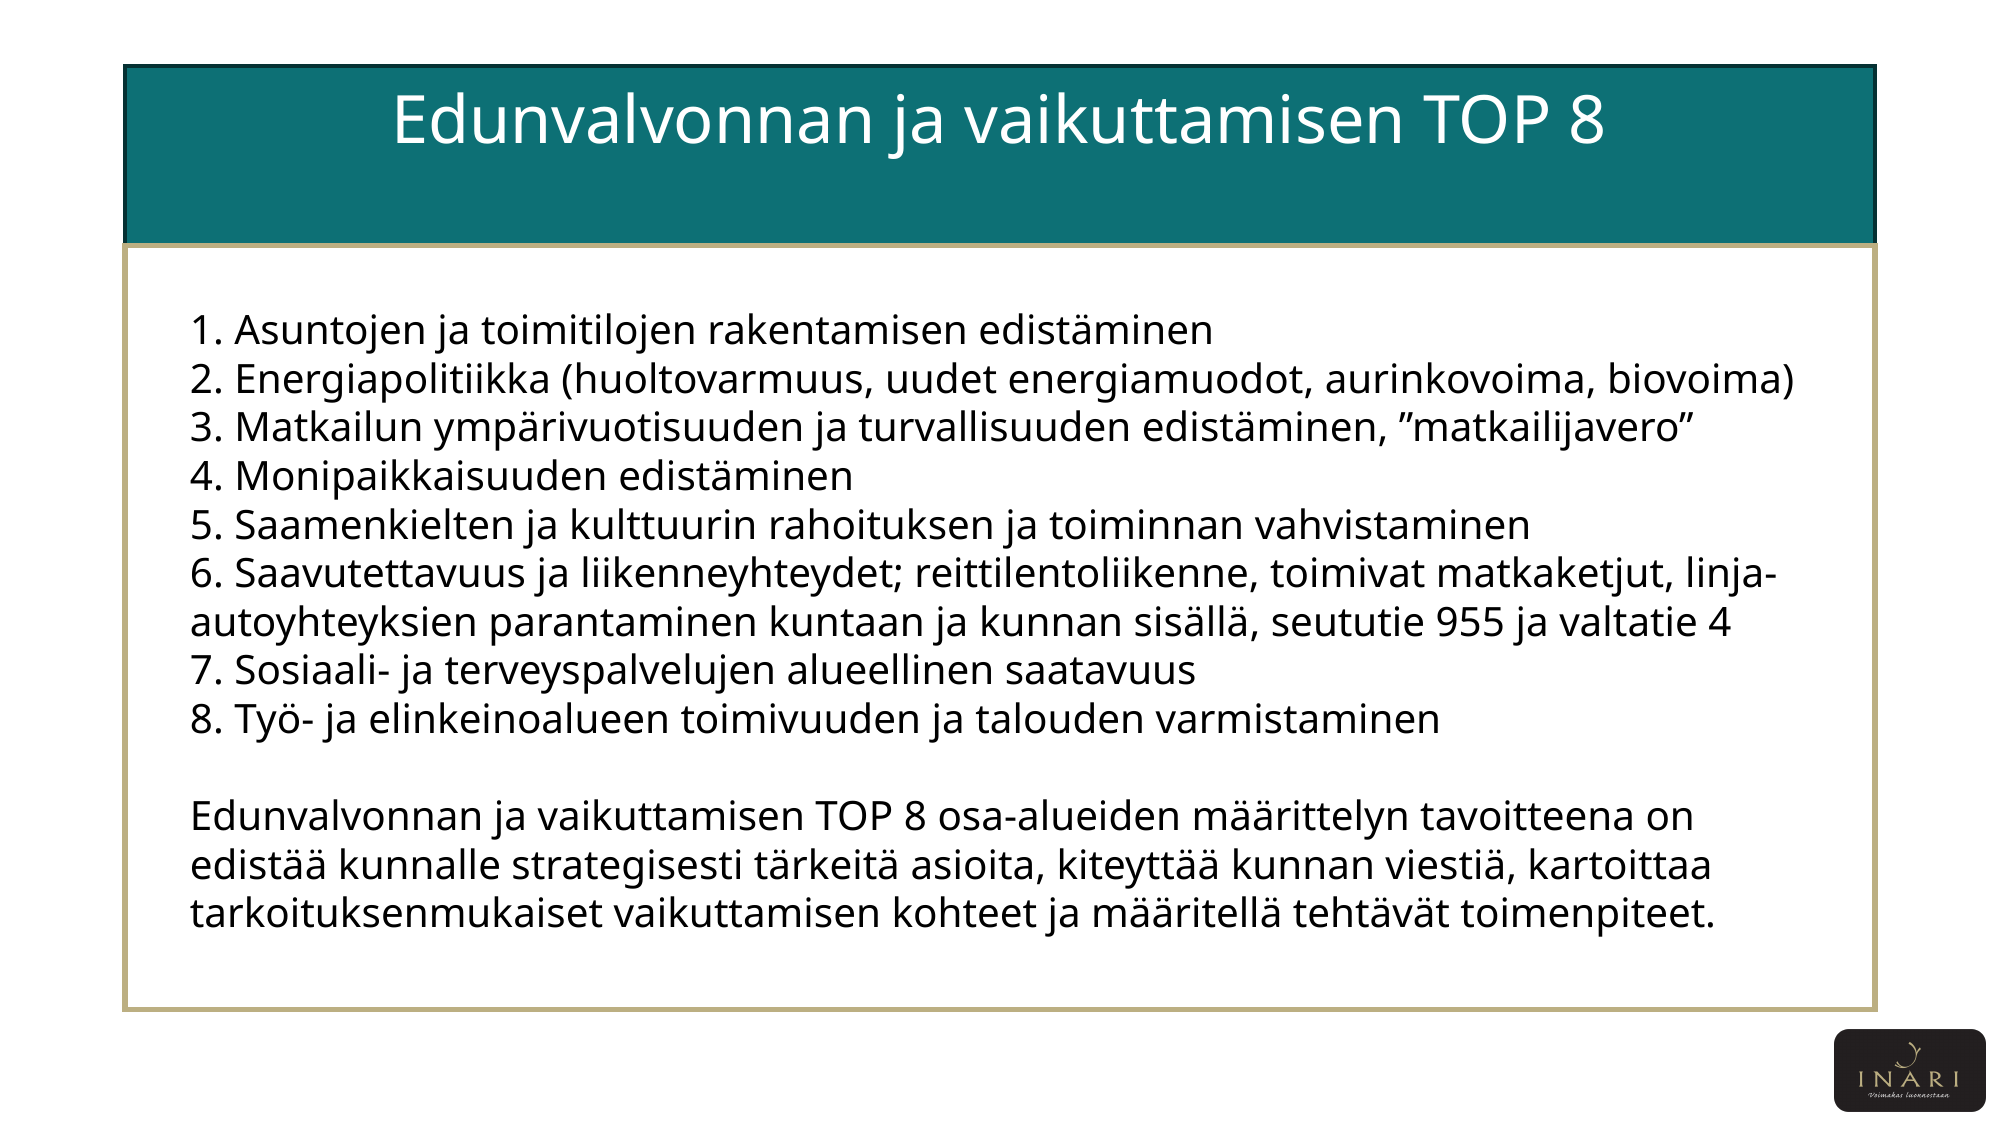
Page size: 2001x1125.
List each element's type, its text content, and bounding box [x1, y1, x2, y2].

picture [1834, 1029, 1986, 1112]
title Edunvalvonnan ja vaikuttamisen TOP 8 [123, 64, 1877, 242]
list 1. Asuntojen ja toimitilojen rakentamisen edistäminen 2. Energiapolitiikka (huoltovarmuus, uudet energiamuodot, aurinkovoima, biovoima) 3. Matkailun ympärivuotisuuden ja turvallisuuden edistäminen, ”matkailijavero” 4. Monipaikkaisuuden edistäminen 5. Saamenkielten ja kulttuurin rahoituksen ja toiminnan vahvistaminen 6. Saavutettavuus ja liikenneyhteydet; reittilentoliikenne, toimivat matkaketjut, linja-autoyhteyksien parantaminen kuntaan ja kunnan sisällä, seututie 955 ja valtatie 4 7. Sosiaali- ja terveyspalvelujen alueellinen saatavuus 8. Työ- ja elinkeinoalueen toimivuuden ja talouden varmistaminen Edunvalvonnan ja vaikuttamisen TOP 8 osa-alueiden määrittelyn tavoitteena on edistää kunnalle strategisesti tärkeitä asioita, kiteyttää kunnan viestiä, kartoittaa tarkoituksenmukaiset vaikuttamisen kohteet ja määritellä tehtävät toimenpiteet. [121, 242, 1879, 1013]
